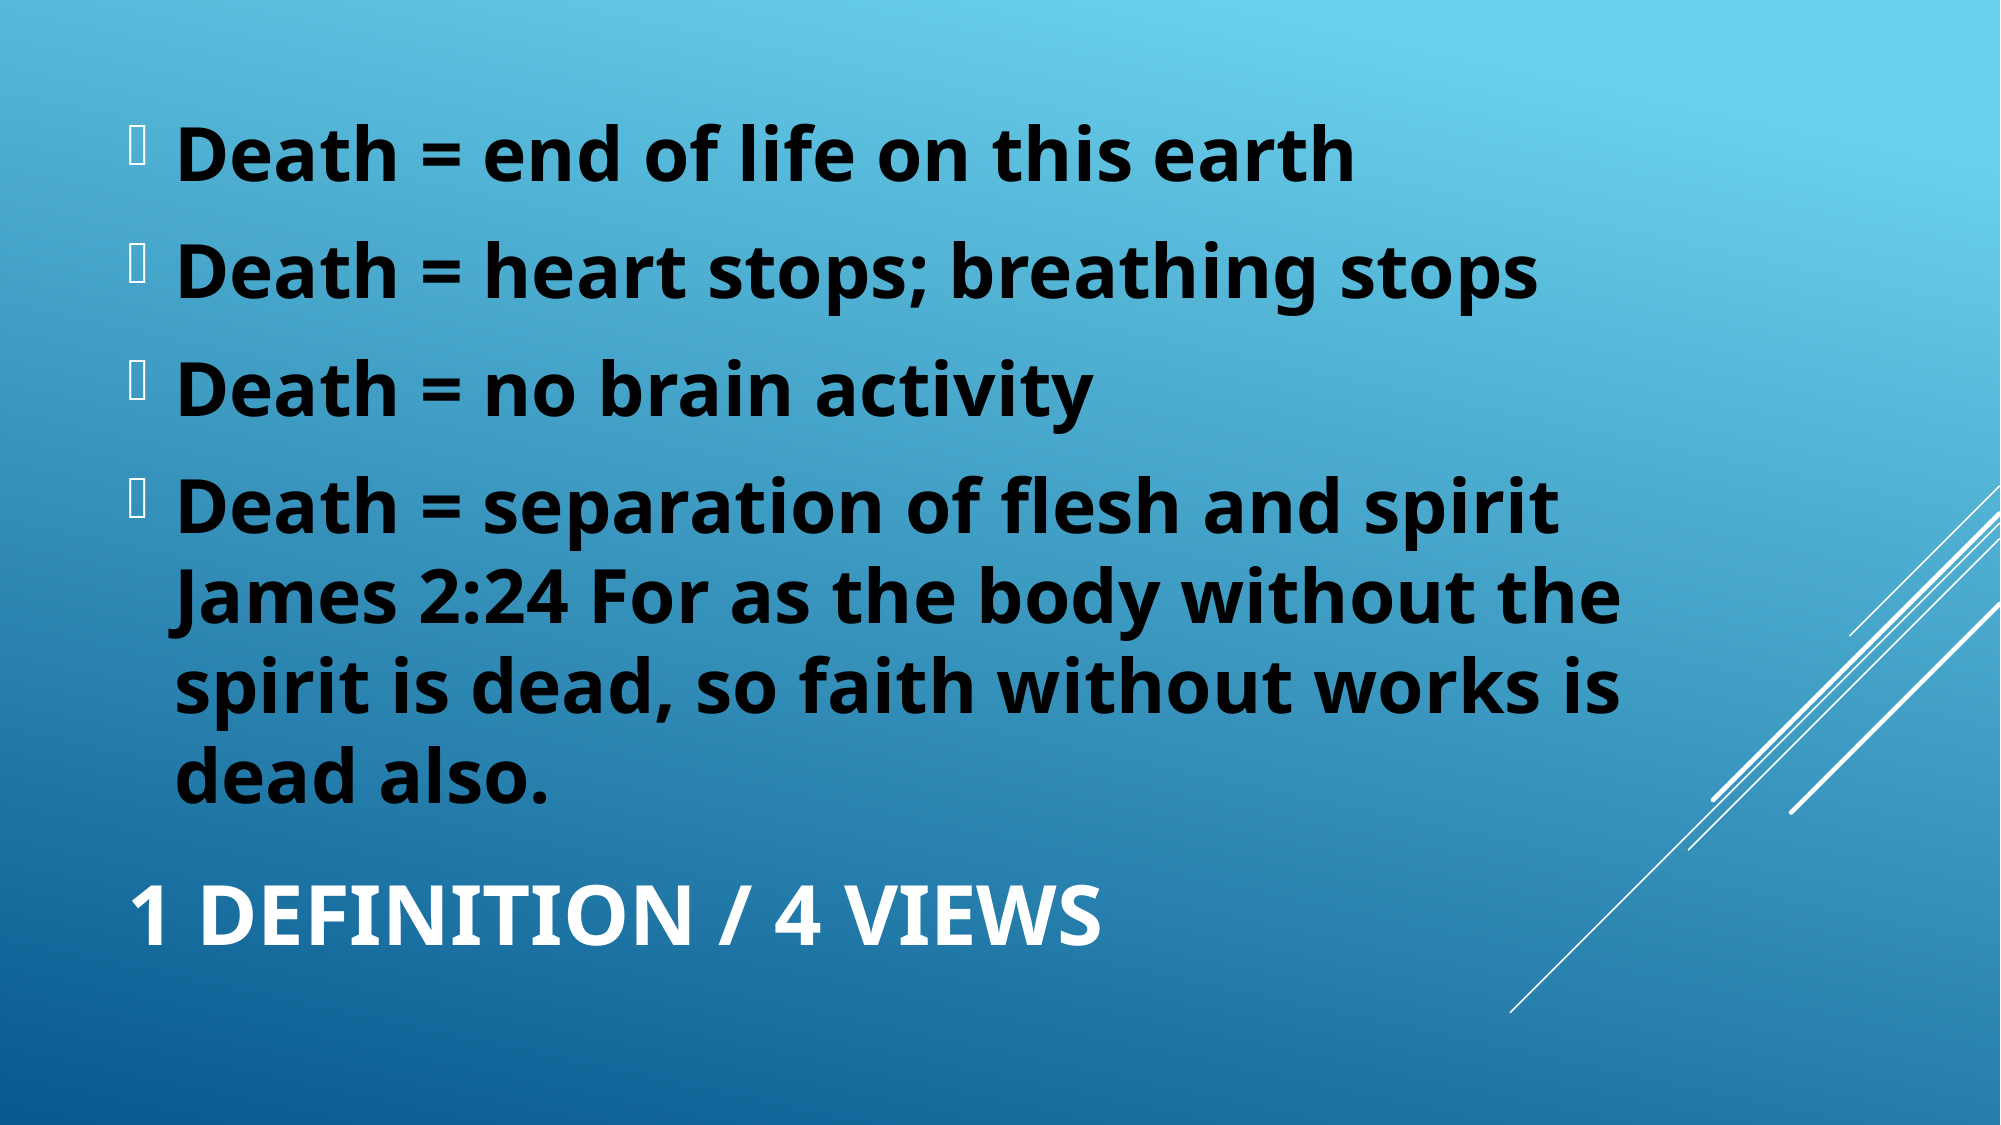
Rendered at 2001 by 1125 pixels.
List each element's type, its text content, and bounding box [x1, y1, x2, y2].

title 1 definition / 4 views [112, 841, 1513, 984]
list Death = end of life on this earth Death = heart stops; breathing stops Death = no brain activity Death = separation of flesh and spirit James 2:24 For as the body without the spirit is dead, so faith without works is dead also. [112, 112, 1722, 814]
